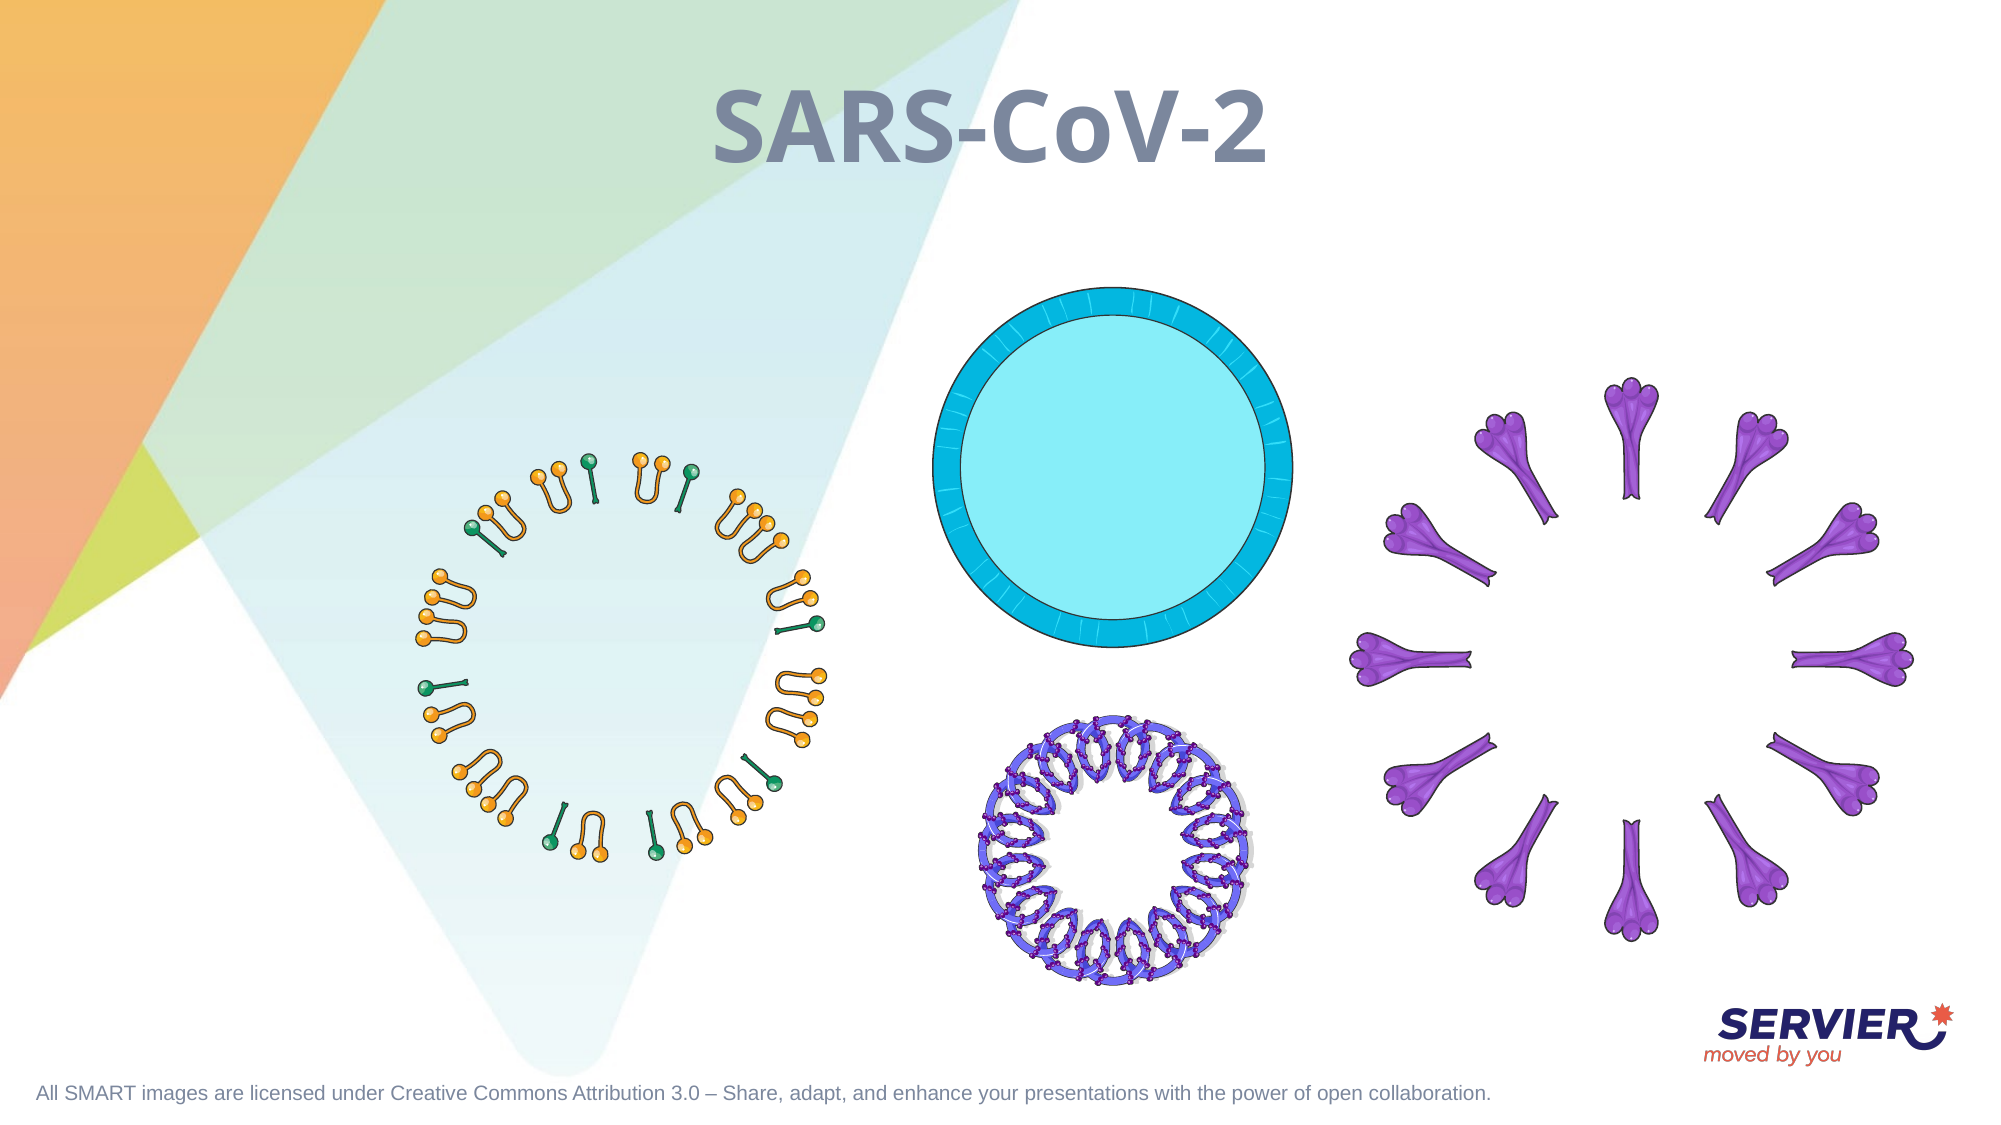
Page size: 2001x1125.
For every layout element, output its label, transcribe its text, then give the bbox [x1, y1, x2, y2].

title SARS-CoV-2 [54, 12, 1926, 232]
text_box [1349, 377, 1914, 942]
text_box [978, 715, 1255, 986]
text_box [415, 452, 827, 863]
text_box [932, 287, 1293, 648]
picture [0, 0, 2001, 1125]
